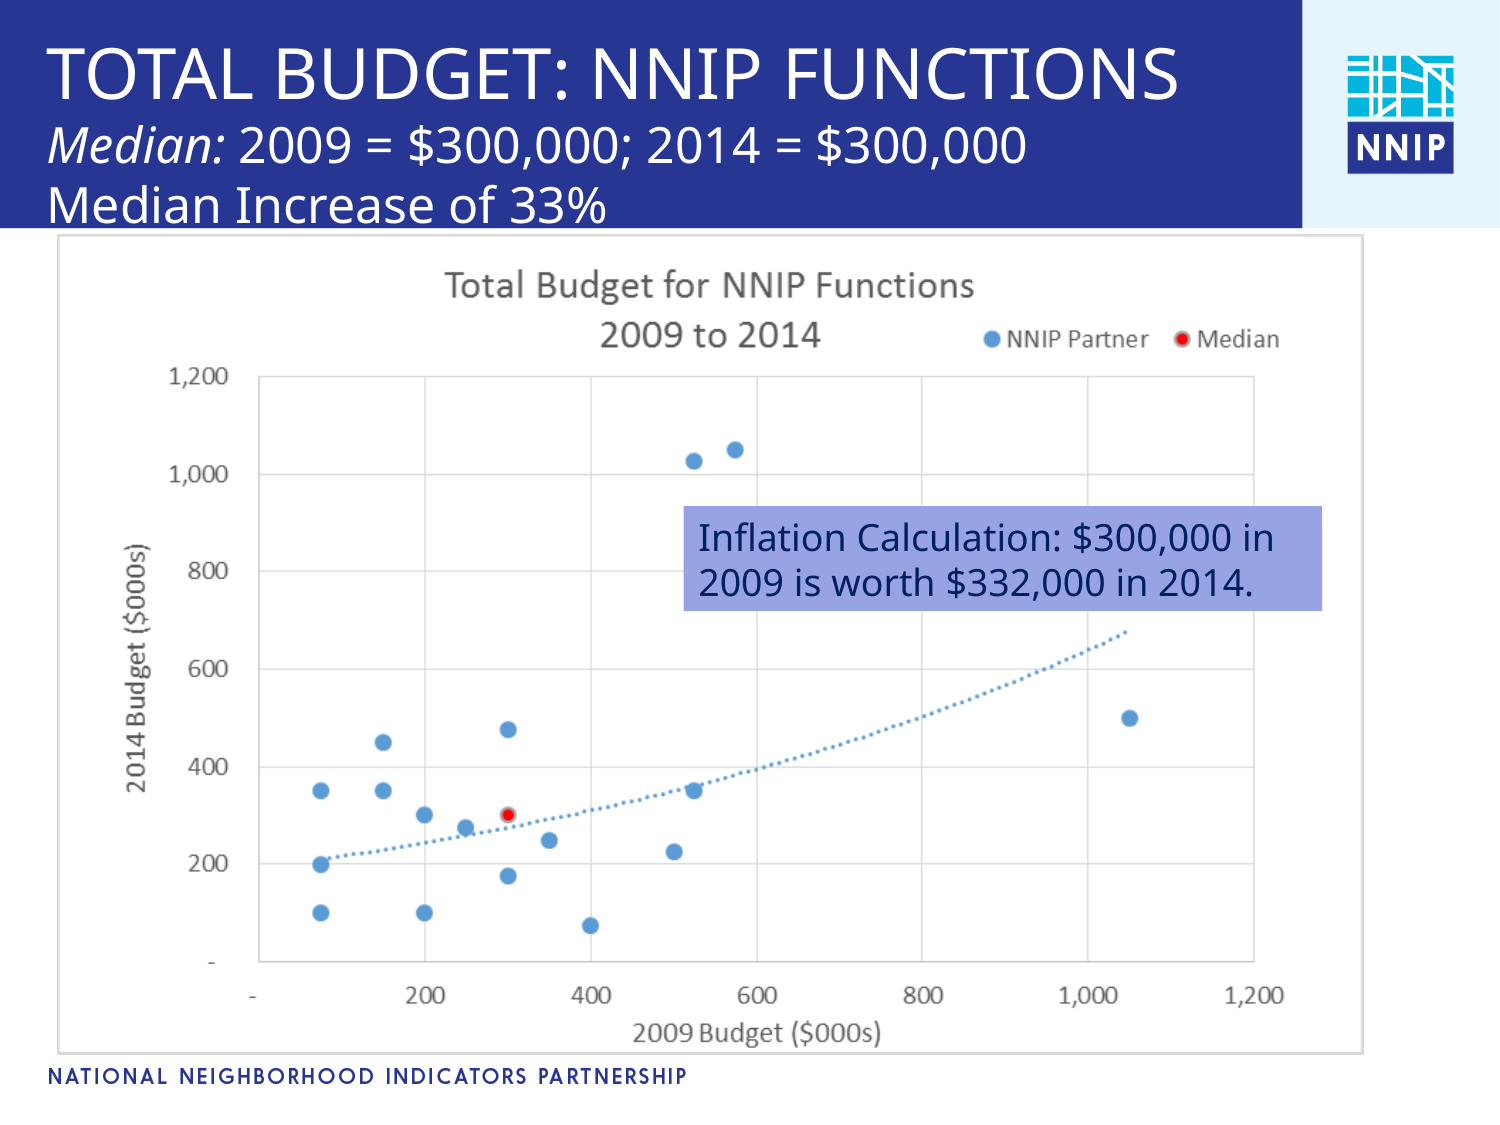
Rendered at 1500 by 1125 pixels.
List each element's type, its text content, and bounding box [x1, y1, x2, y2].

title TOTAL BUDGET: NNIP FUNCTIONS Median: 2009 = $300,000; 2014 = $300,000 Median Increase of 33% [31, 21, 1276, 217]
picture [0, 0, 1500, 1125]
